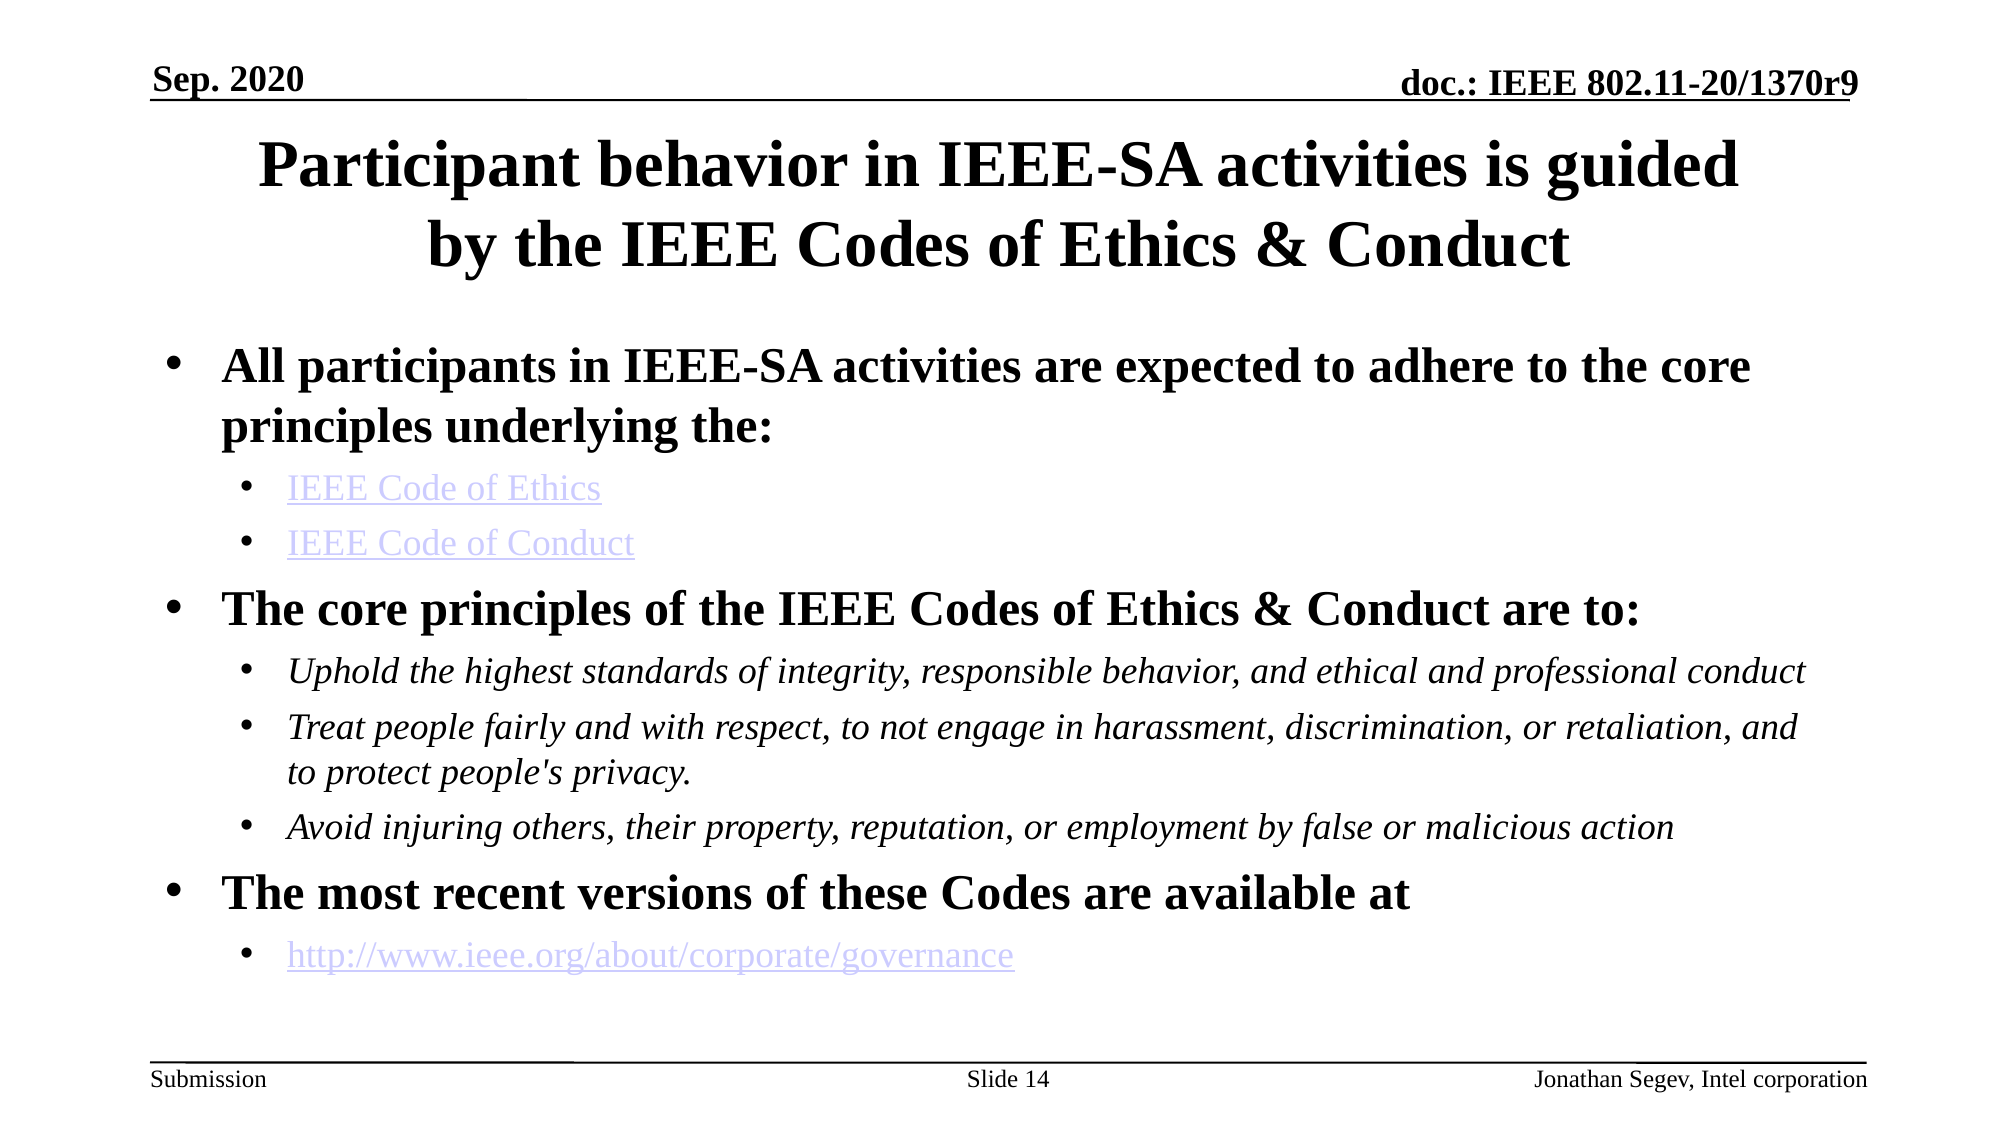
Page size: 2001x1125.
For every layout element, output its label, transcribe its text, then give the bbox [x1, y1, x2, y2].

list All participants in IEEE-SA activities are expected to adhere to the core principles underlying the: IEEE Code of Ethics IEEE Code of Conduct The core principles of the IEEE Codes of Ethics & Conduct are to: Uphold the highest standards of integrity, responsible behavior, and ethical and professional conduct Treat people fairly and with respect, to not engage in harassment, discrimination, or retaliation, and to protect people's privacy. Avoid injuring others, their property, reputation, or employment by false or malicious action The most recent versions of these Codes are available at http://www.ieee.org/about/corporate/governance [149, 324, 1850, 1000]
title Participant behavior in IEEE-SA activities is guided by the IEEE Codes of Ethics & Conduct [149, 112, 1850, 288]
slide_number Slide 14 [950, 1061, 1067, 1123]
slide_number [152, 54, 563, 100]
footer Jonathan Segev, Intel corporation [1171, 1061, 1869, 1093]
